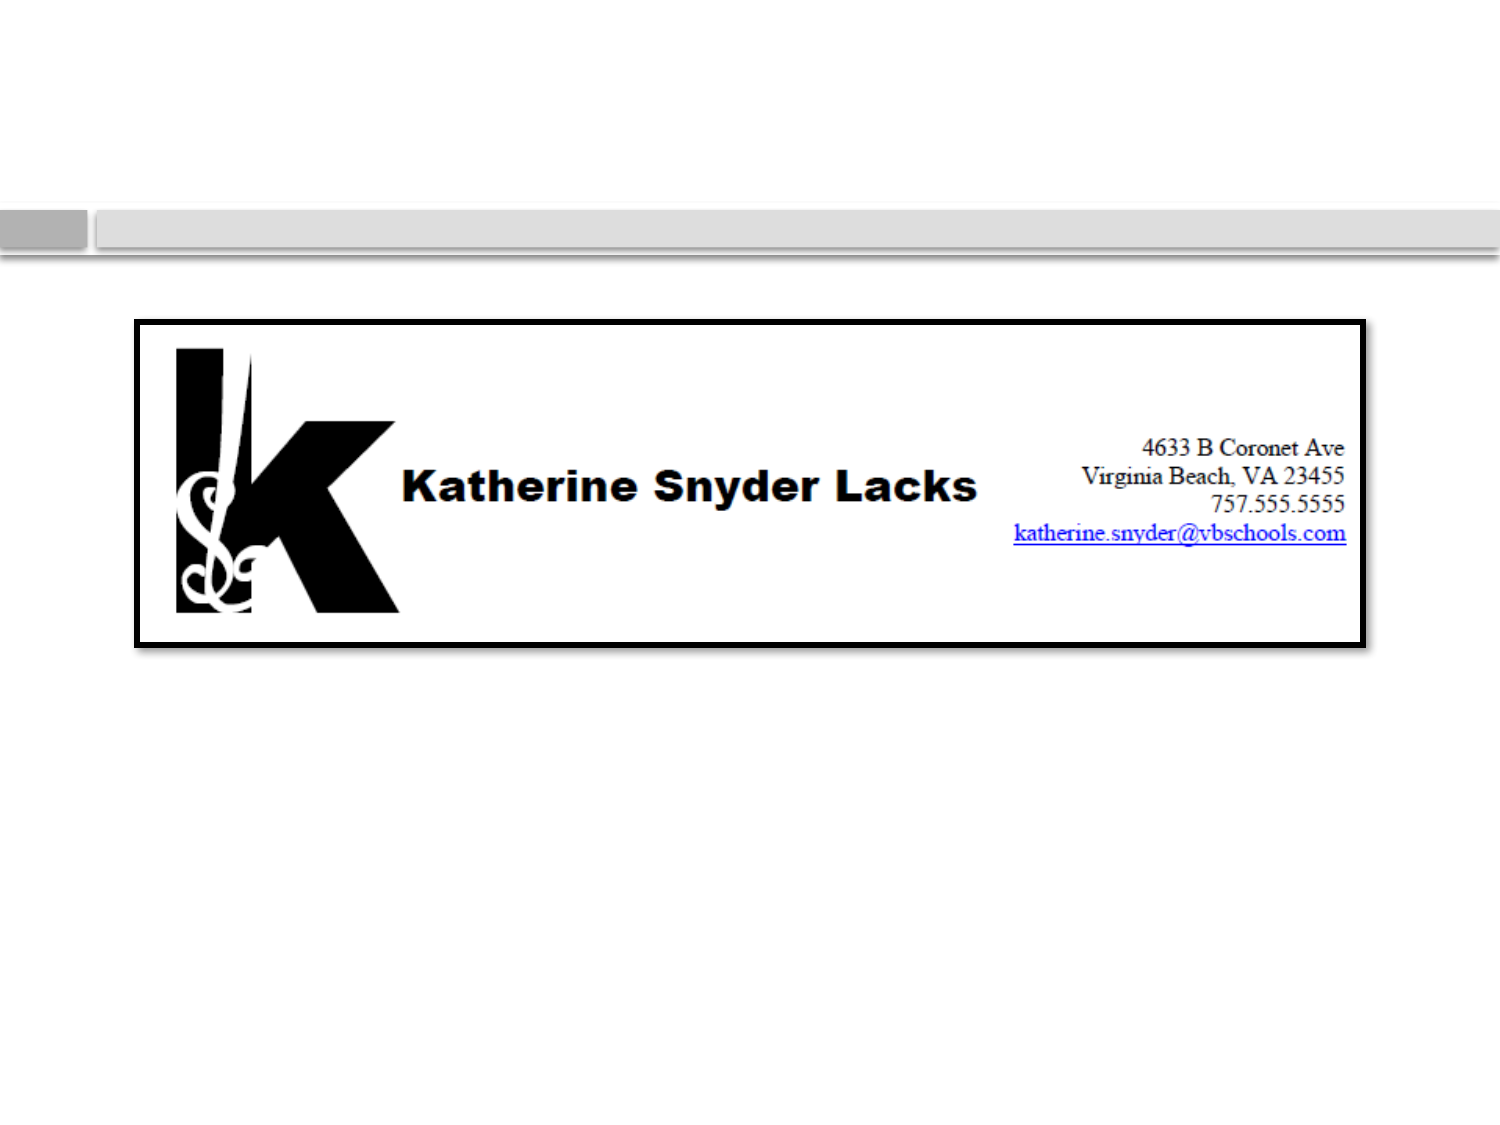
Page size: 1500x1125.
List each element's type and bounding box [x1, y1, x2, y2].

picture [139, 324, 1361, 643]
